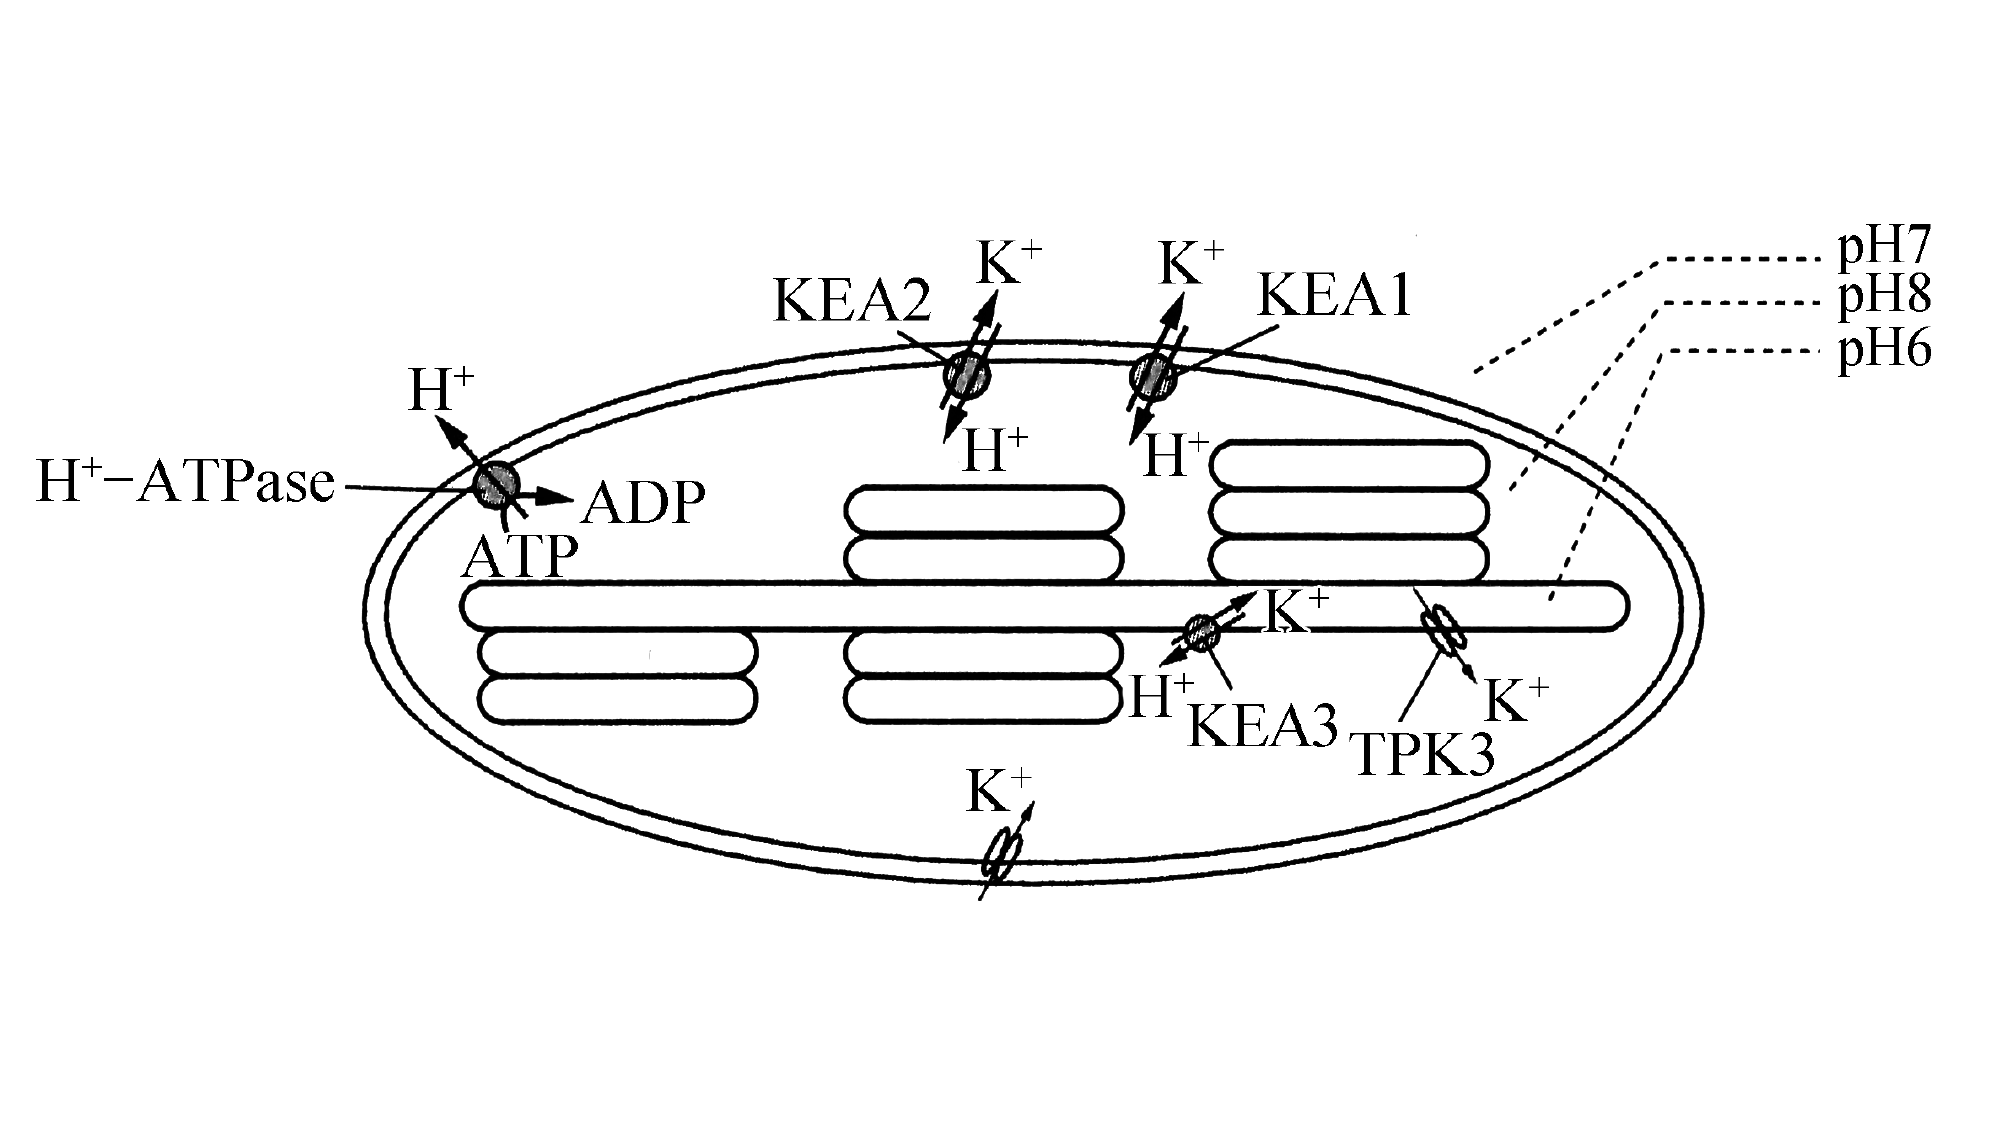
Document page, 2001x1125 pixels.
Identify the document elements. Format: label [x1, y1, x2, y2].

picture [35, 223, 1931, 902]
